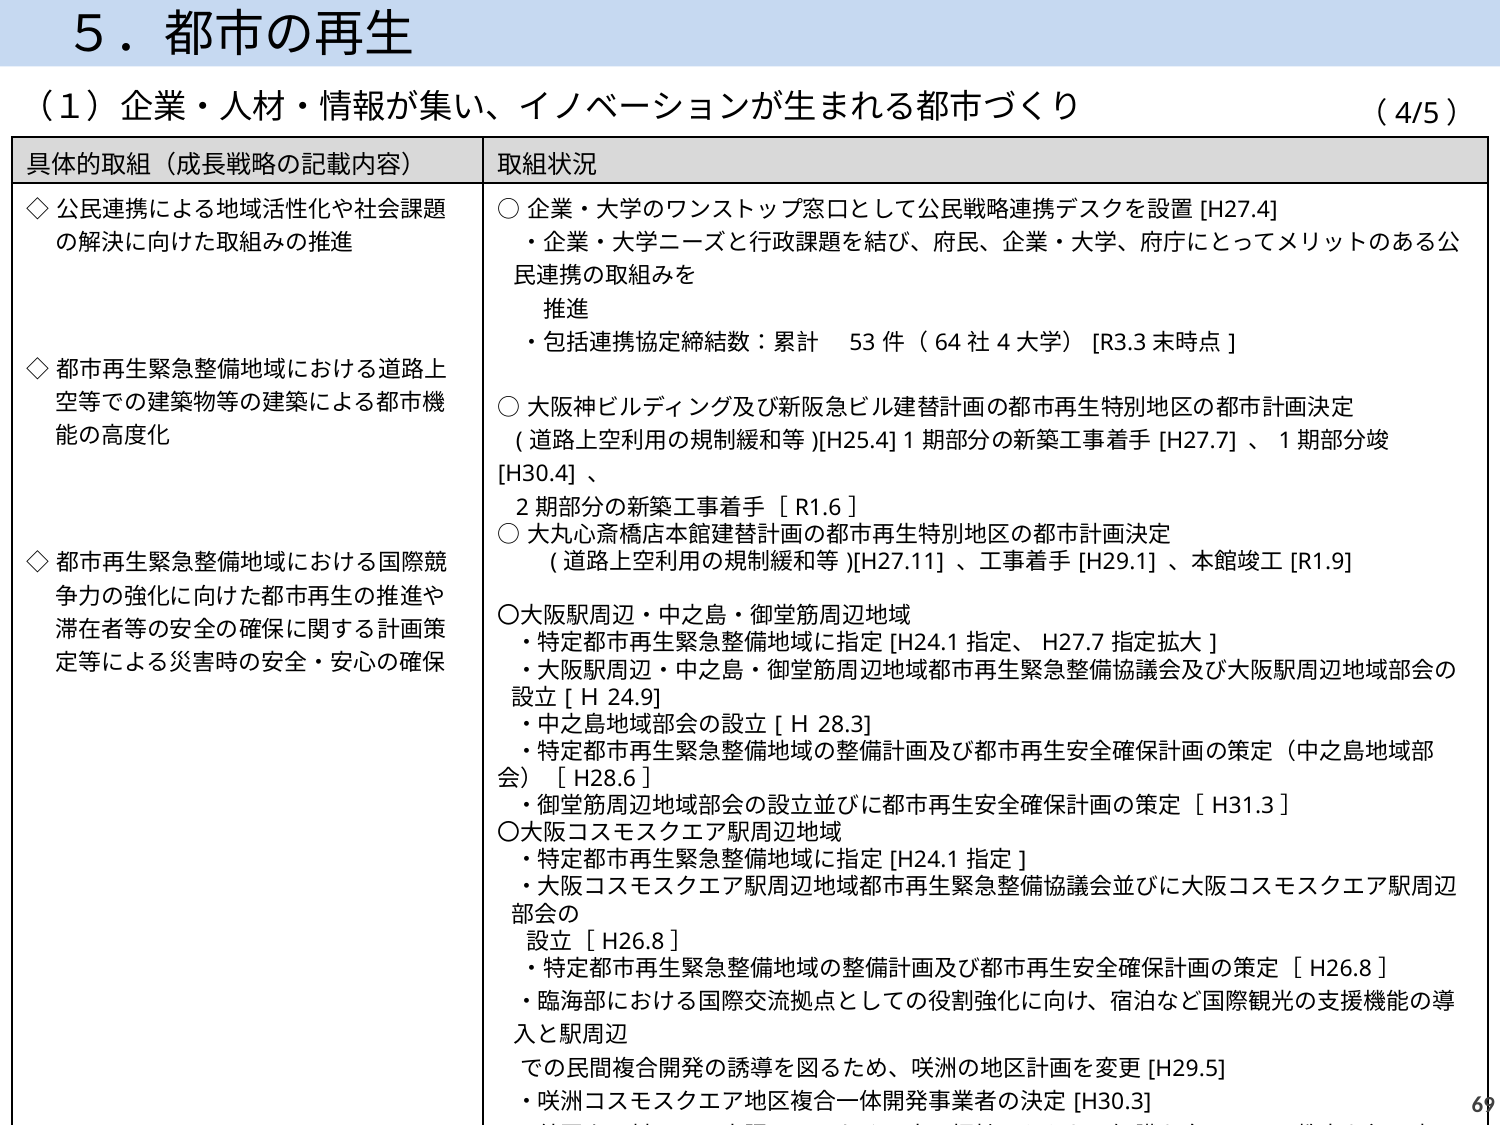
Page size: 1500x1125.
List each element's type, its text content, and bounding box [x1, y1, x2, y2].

text_box （4/5） [1328, 87, 1500, 137]
table_cell ◇公民連携による地域活性化や社会課題の解決に向けた取組みの推進 ◇都市再生緊急整備地域における道路上空等での建築物等の建築による都市機能の高度化 ◇都市再生緊急整備地域における国際競争力の強化に向けた都市再生の推進や滞在者等の安全の確保に関する計画策定等による災害時の安全・安心の確保 [13, 184, 482, 1125]
slide_number 68 [1159, 1064, 1500, 1124]
text_box （１）企業・人材・情報が集い、イノベーションが生まれる都市づくり [5, 78, 1164, 133]
table_cell ○企業・大学のワンストップ窓口として公民戦略連携デスクを設置[H27.4] ・企業・大学ニーズと行政課題を結び、府民、企業・大学、府庁にとってメリットのある公民連携の取組みを 推進 ・包括連携協定締結数：累計 53件（64社4大学）[R3.3末時点] ○大阪神ビルディング及び新阪急ビル建替計画の都市再生特別地区の都市計画決定 (道路上空利用の規制緩和等)[H25.4] 1期部分の新築工事着手[H27.7] 、1期部分竣[H30.4] 、 2期部分の新築工事着手［R1.6］ ○大丸心斎橋店本館建替計画の都市再生特別地区の都市計画決定 (道路上空利用の規制緩和等)[H27.11] 、工事着手[H29.1] 、本館竣工[R1.9] 〇大阪駅周辺・中之島・御堂筋周辺地域 ・特定都市再生緊急整備地域に指定[H24.1指定、H27.7指定拡大] ・大阪駅周辺・中之島・御堂筋周辺地域都市再生緊急整備協議会及び大阪駅周辺地域部会の設立[Ｈ24.9] ・中之島地域部会の設立[Ｈ28.3] ・特定都市再生緊急整備地域の整備計画及び都市再生安全確保計画の策定（中之島地域部会）［H28.6］ ・御堂筋周辺地域部会の設立並びに都市再生安全確保計画の策定［H31.3］ 〇大阪コスモスクエア駅周辺地域 ・特定都市再生緊急整備地域に指定[H24.1指定] ・大阪コスモスクエア駅周辺地域都市再生緊急整備協議会並びに大阪コスモスクエア駅周辺部会の 設立［H26.8］ ・特定都市再生緊急整備地域の整備計画及び都市再生安全確保計画の策定［H26.8］ ・臨海部における国際交流拠点としての役割強化に向け、宿泊など国際観光の支援機能の導入と駅周辺 での民間複合開発の誘導を図るため、咲洲の地区計画を変更[H29.5] ・咲洲コスモスクエア地区複合一体開発事業者の決定[H30.3] ・外国人に対して日本語だけでなく医療・福祉にかかわる知識を身につける教育を行う森ノ宮医療学園ラン ゲージスクールが開校［H31.4］ （次ページに続く） [484, 184, 1487, 1125]
table_header 取組状況 [484, 138, 1487, 182]
table_header 具体的取組（成長戦略の記載内容） [13, 138, 482, 182]
text_box ５．都市の再生 [0, 0, 1500, 67]
